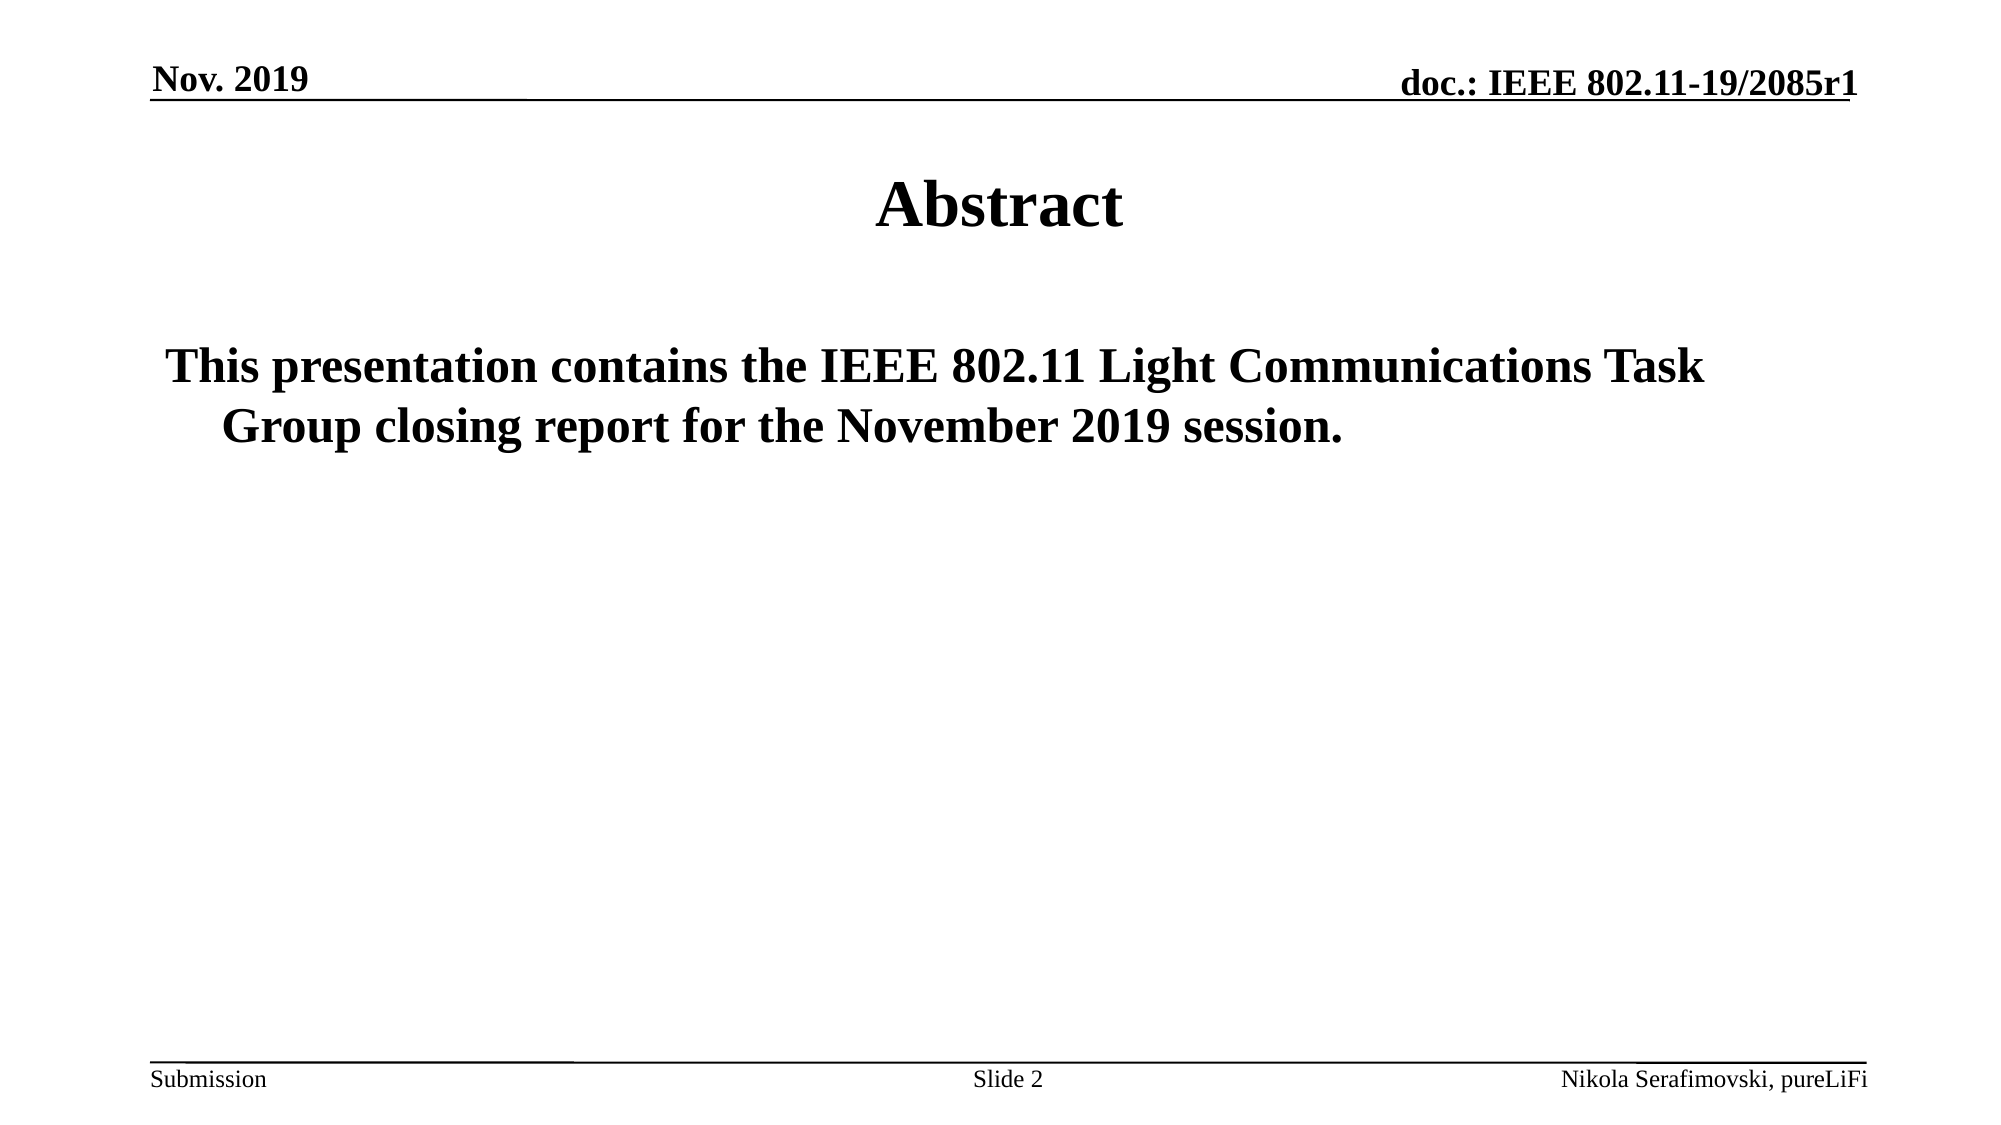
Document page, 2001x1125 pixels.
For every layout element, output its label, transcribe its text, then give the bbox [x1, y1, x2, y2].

title Abstract [149, 112, 1850, 288]
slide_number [152, 54, 563, 100]
slide_number Slide 2 [950, 1061, 1067, 1123]
list This presentation contains the IEEE 802.11 Light Communications Task Group closing report for the November 2019 session. [149, 324, 1850, 1000]
footer Nikola Serafimovski, pureLiFi [1171, 1061, 1869, 1093]
